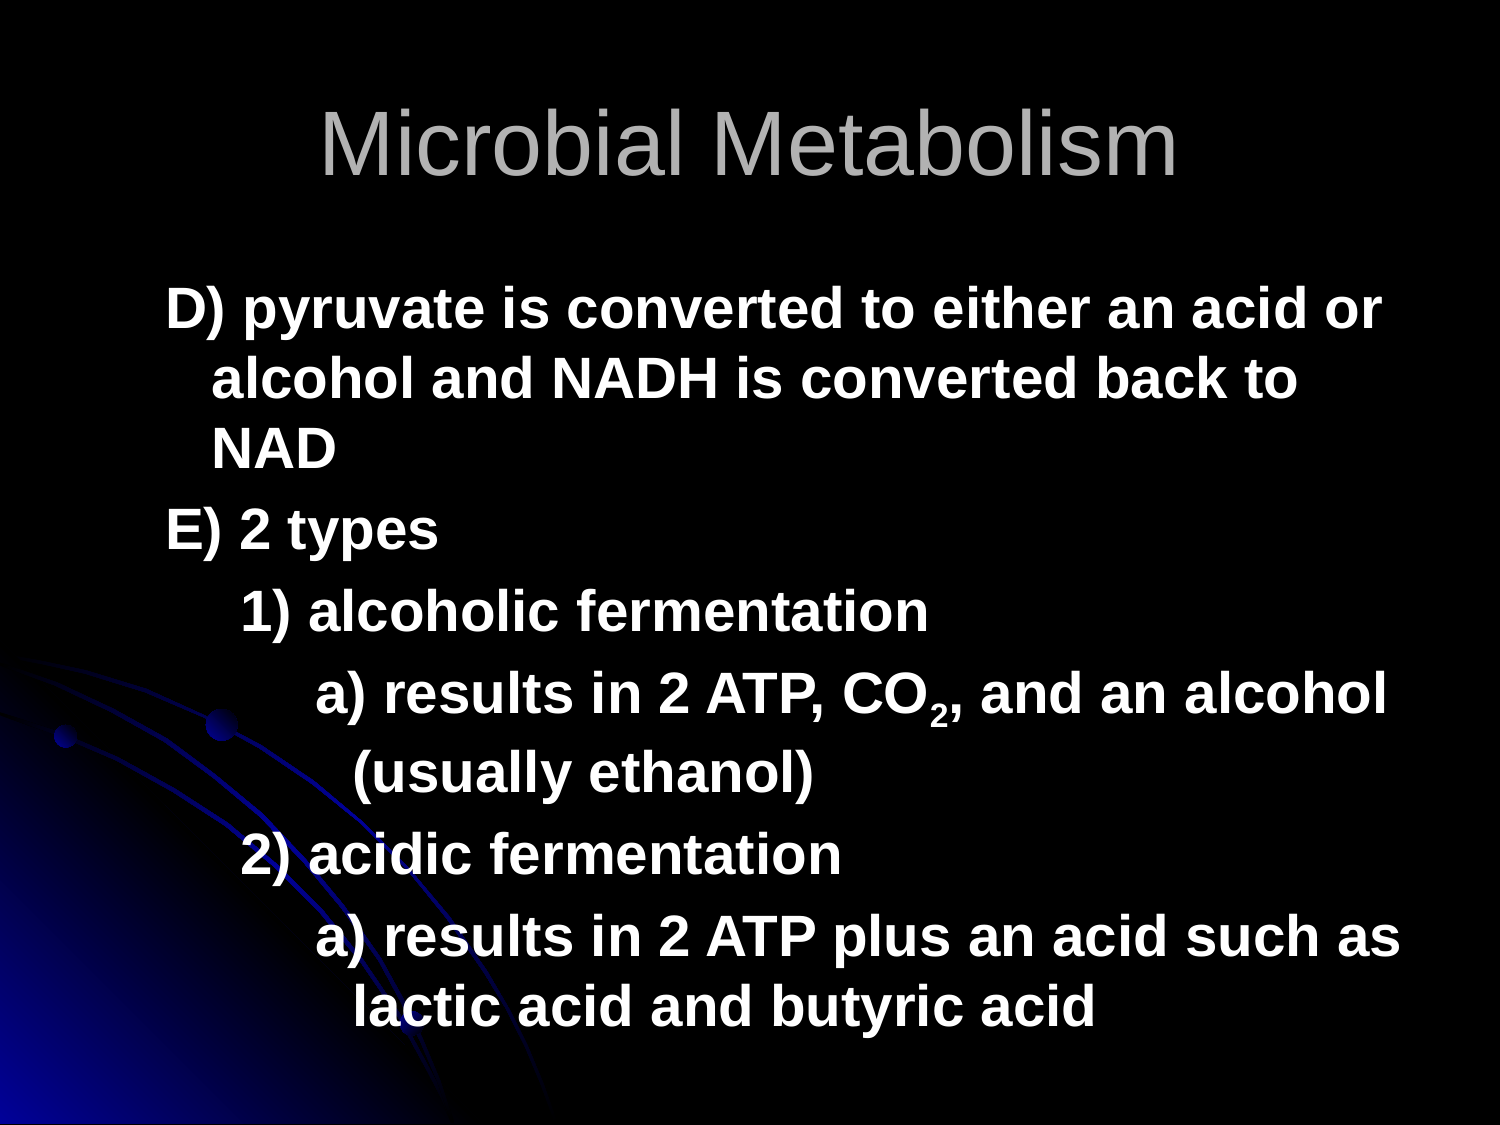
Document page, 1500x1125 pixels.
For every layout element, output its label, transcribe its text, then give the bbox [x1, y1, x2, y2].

list D) pyruvate is converted to either an acid or alcohol and NADH is converted back to NAD E) 2 types 1) alcoholic fermentation a) results in 2 ATP, CO2, and an alcohol (usually ethanol) 2) acidic fermentation a) results in 2 ATP plus an acid such as lactic acid and butyric acid [74, 262, 1426, 1006]
title Microbial Metabolism [74, 45, 1426, 233]
